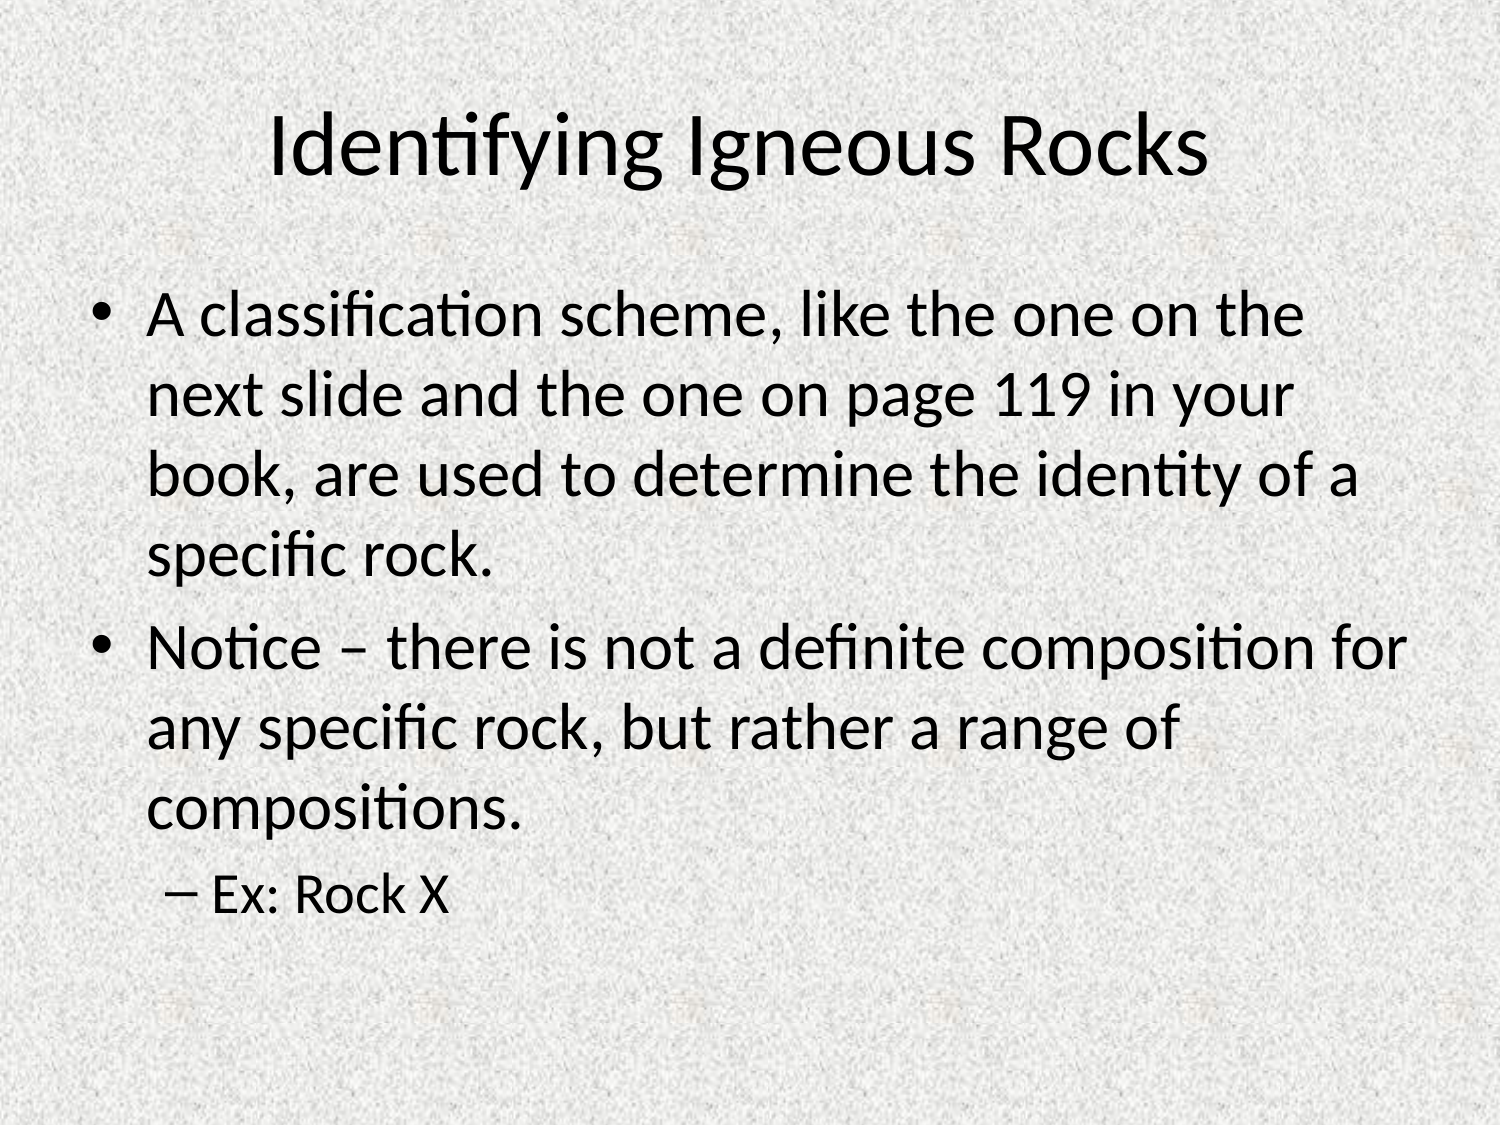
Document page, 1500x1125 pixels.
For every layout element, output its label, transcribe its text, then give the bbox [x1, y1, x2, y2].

title Identifying Igneous Rocks [75, 45, 1425, 233]
picture [0, 0, 1500, 1125]
list A classification scheme, like the one on the next slide and the one on page 119 in your book, are used to determine the identity of a specific rock. Notice – there is not a definite composition for any specific rock, but rather a range of compositions. Ex: Rock X [75, 262, 1425, 1005]
